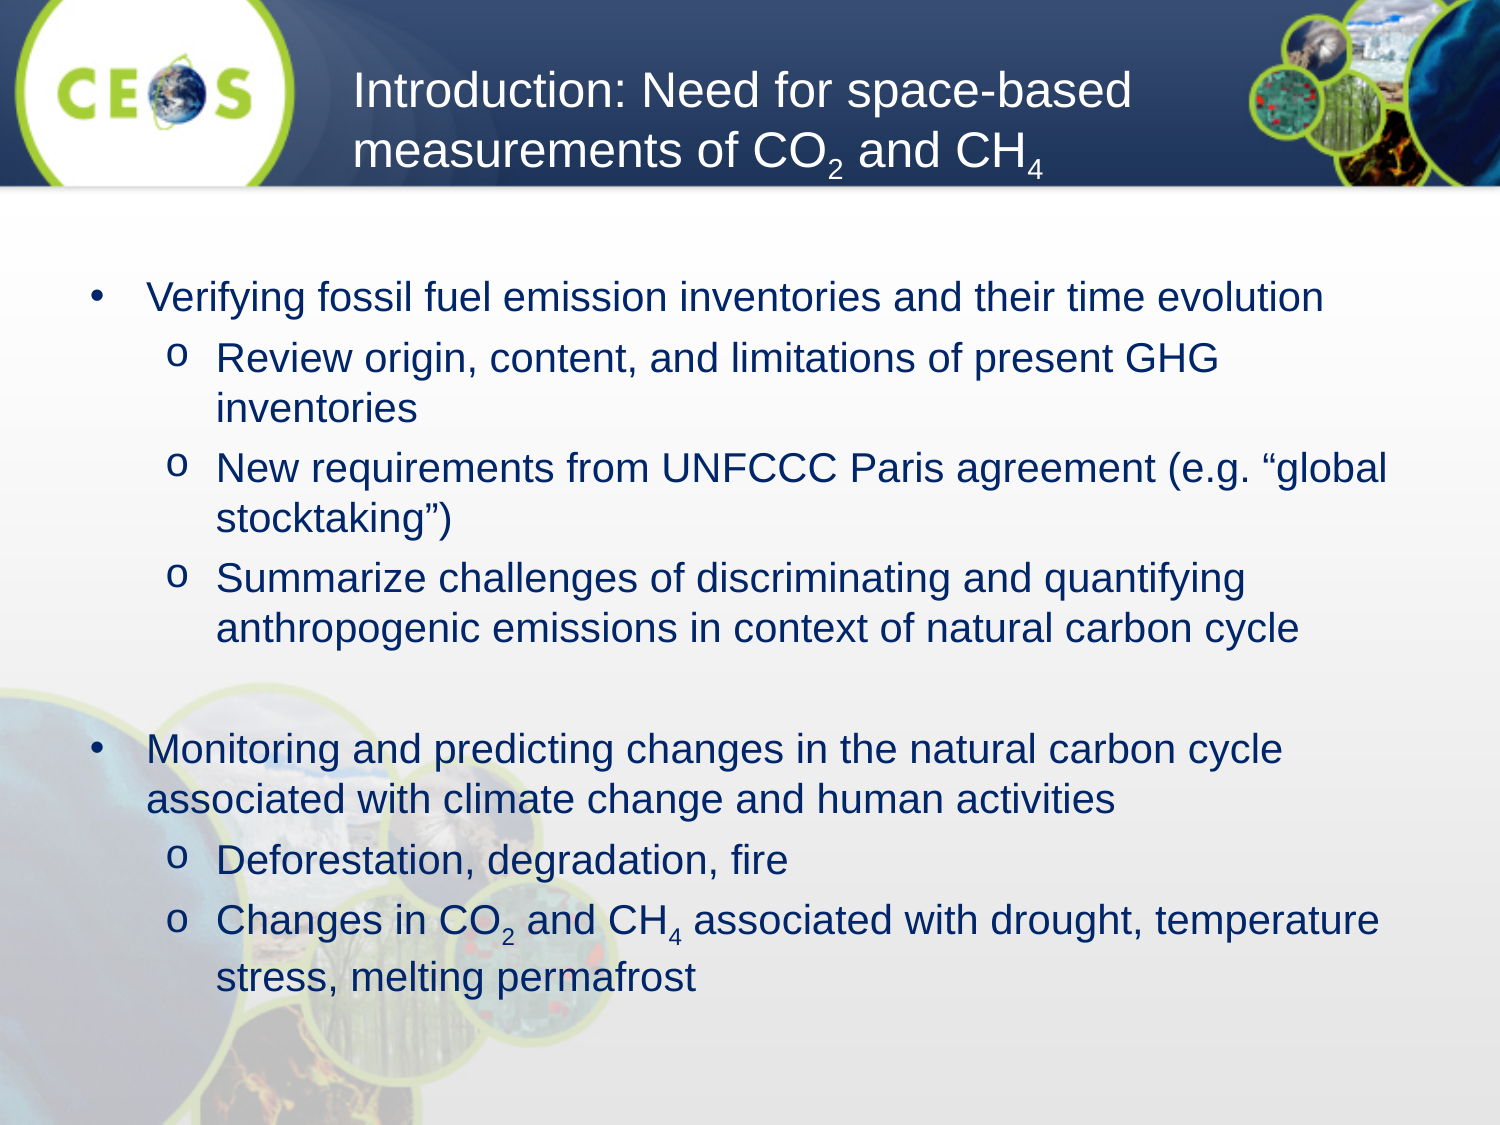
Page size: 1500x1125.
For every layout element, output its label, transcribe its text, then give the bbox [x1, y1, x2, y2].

list Introduction: Need for space-based measurements of CO2 and CH4 [337, 50, 1150, 175]
list Verifying fossil fuel emission inventories and their time evolution Review origin, content, and limitations of present GHG inventories New requirements from UNFCCC Paris agreement (e.g. “global stocktaking”) Summarize challenges of discriminating and quantifying anthropogenic emissions in context of natural carbon cycle Monitoring and predicting changes in the natural carbon cycle associated with climate change and human activities Deforestation, degradation, fire Changes in CO2 and CH4 associated with drought, temperature stress, melting permafrost [75, 262, 1413, 1038]
picture [0, 0, 1500, 1125]
